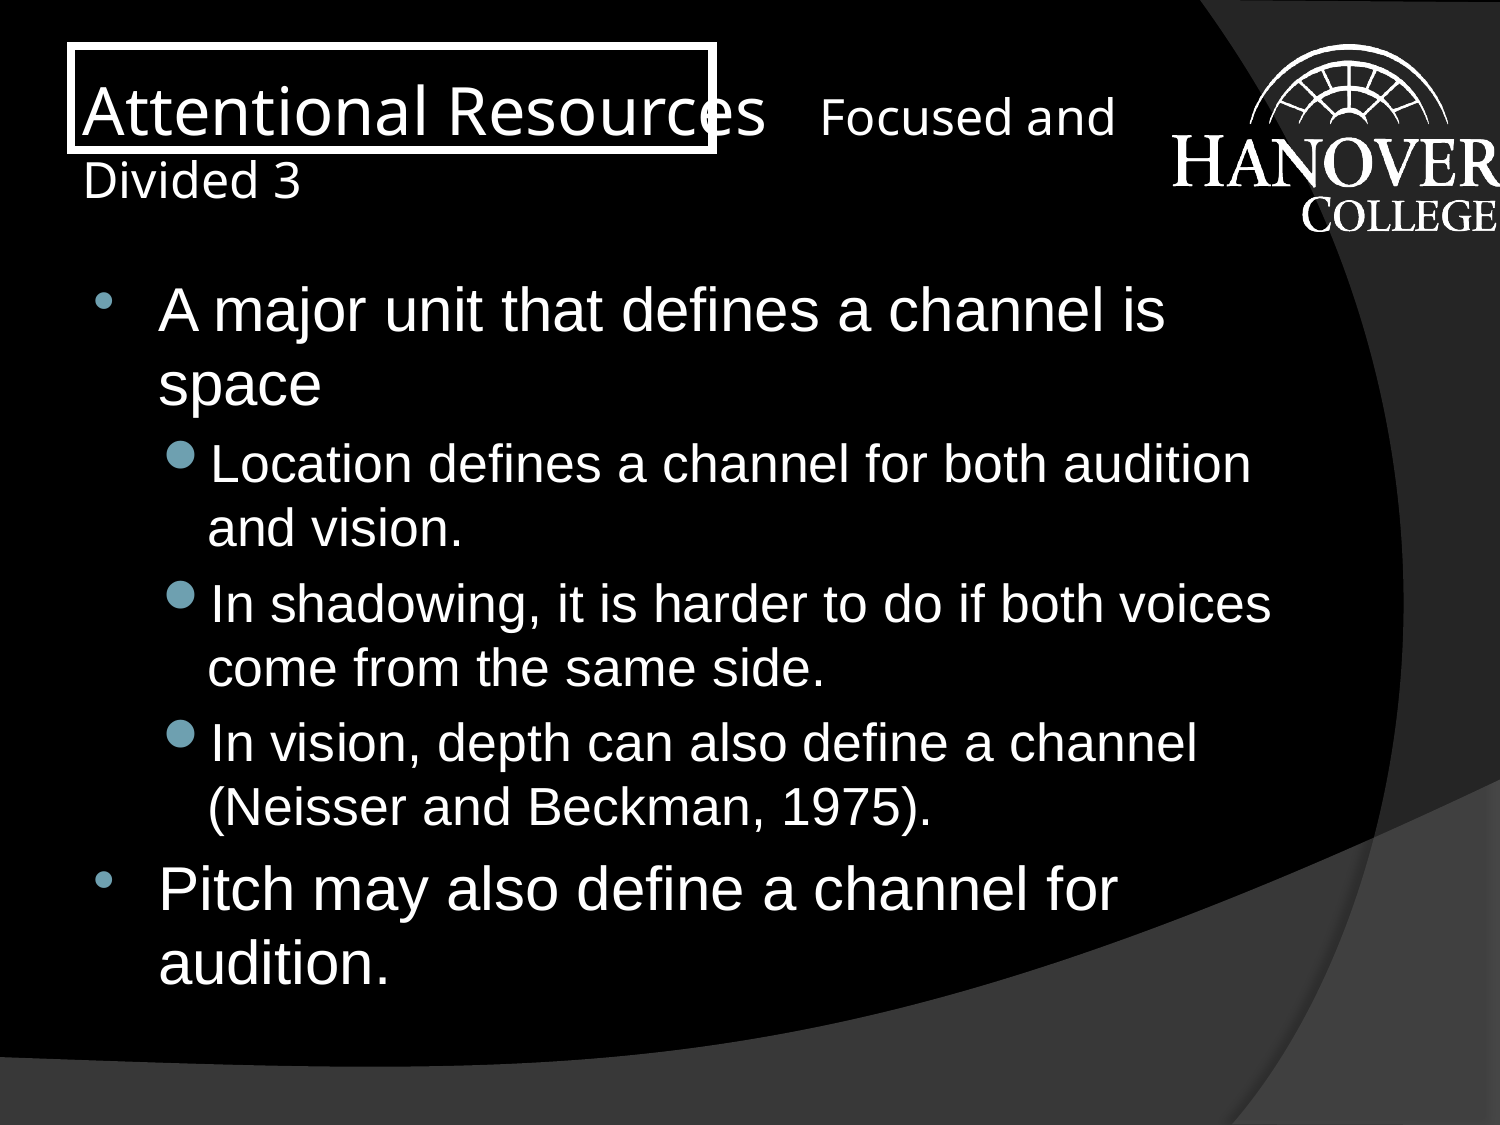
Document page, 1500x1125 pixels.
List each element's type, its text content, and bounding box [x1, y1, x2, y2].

title Attentional Resources Focused and Divided 3 [75, 45, 1173, 233]
list A major unit that defines a channel is space Location defines a channel for both audition and vision. In shadowing, it is harder to do if both voices come from the same side. In vision, depth can also define a channel (Neisser and Beckman, 1975). Pitch may also define a channel for audition. [75, 262, 1300, 1005]
text_box [70, 45, 713, 150]
picture [1172, 44, 1500, 232]
